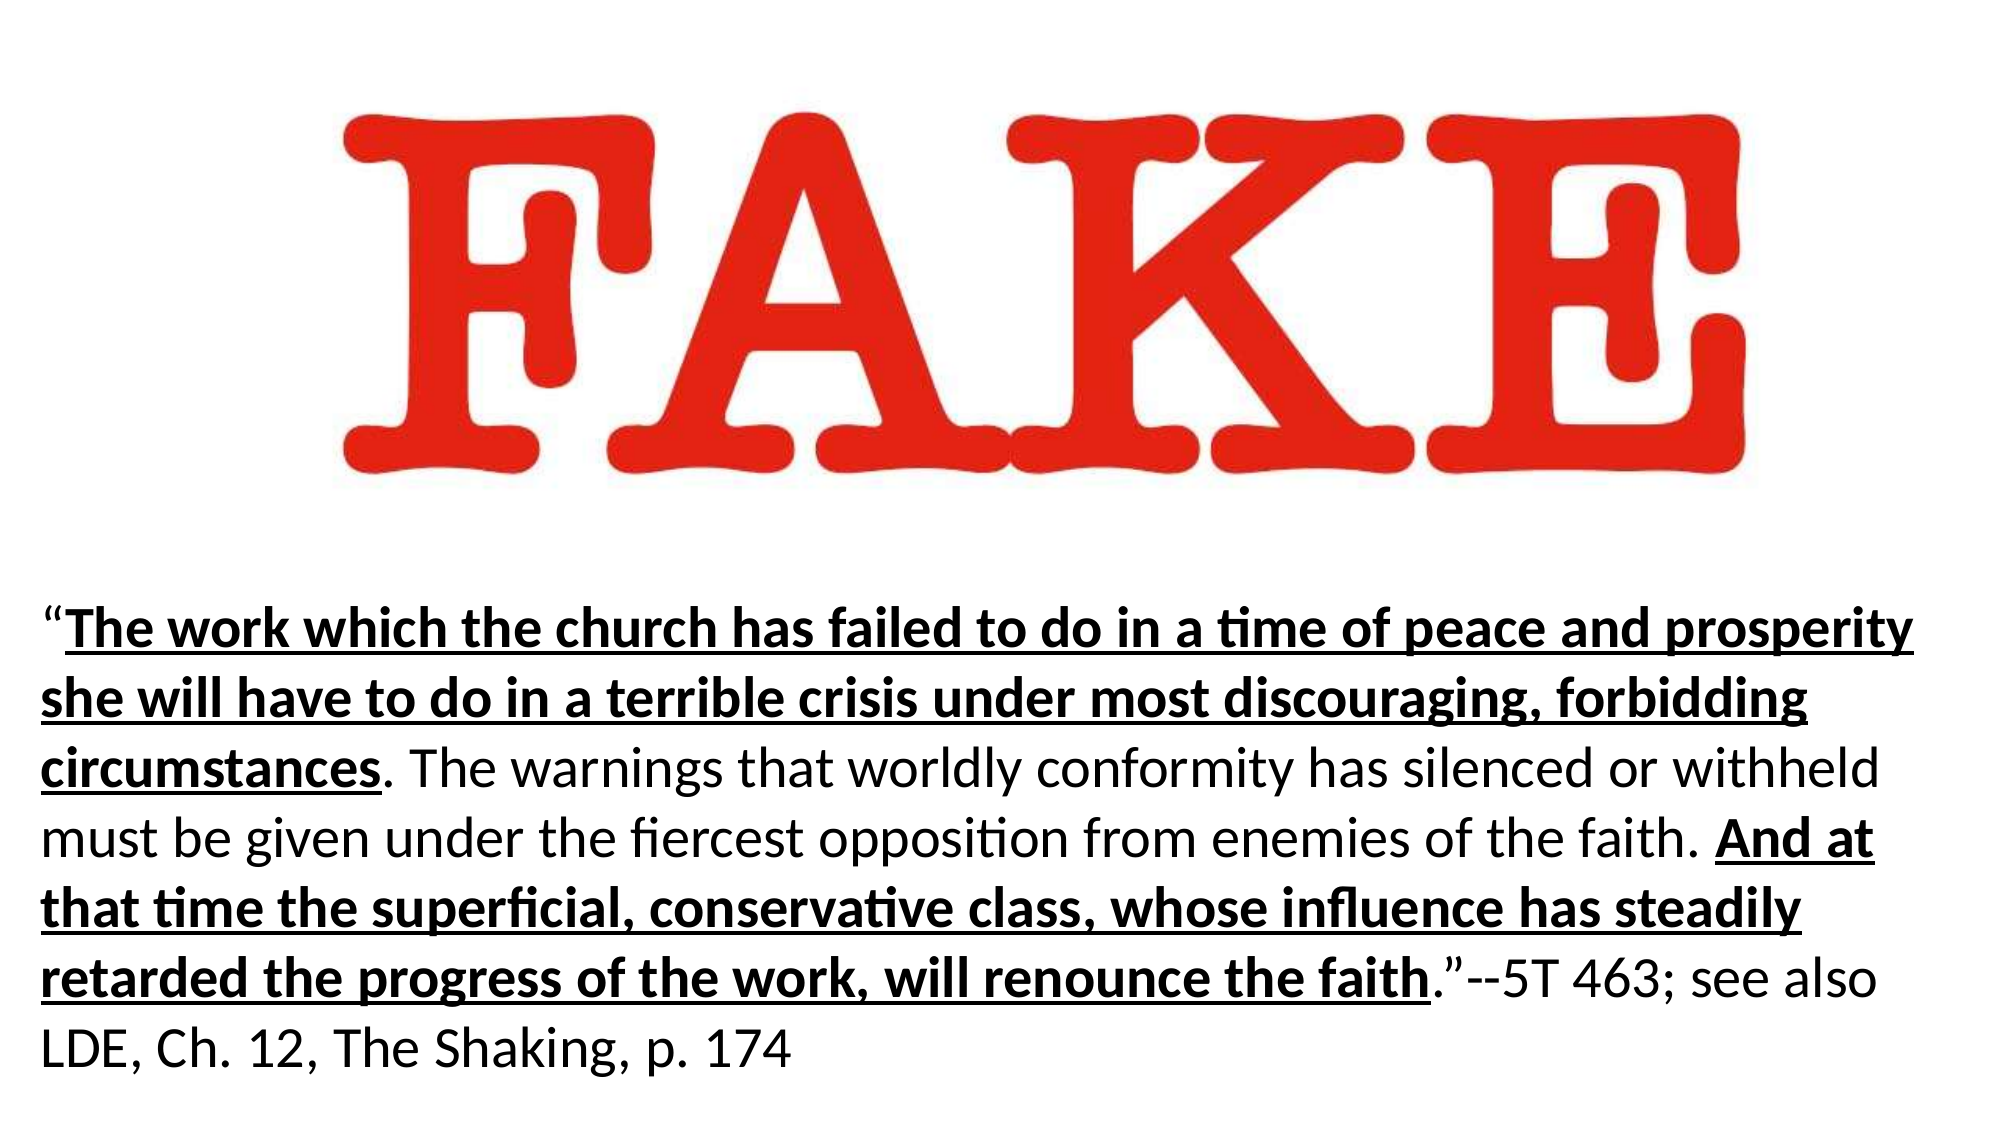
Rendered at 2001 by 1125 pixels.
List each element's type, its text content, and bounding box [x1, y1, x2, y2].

picture [257, 0, 1821, 869]
text_box “The work which the church has failed to do in a time of peace and prosperity she will have to do in a terrible crisis under most discouraging, forbidding circumstances. The warnings that worldly conformity has silenced or withheld must be given under the fiercest opposition from enemies of the faith. And at that time the superficial, conservative class, whose influence has steadily retarded the progress of the work, will renounce the faith.”--5T 463; see also LDE, Ch. 12, The Shaking, p. 174 [25, 582, 1975, 1087]
